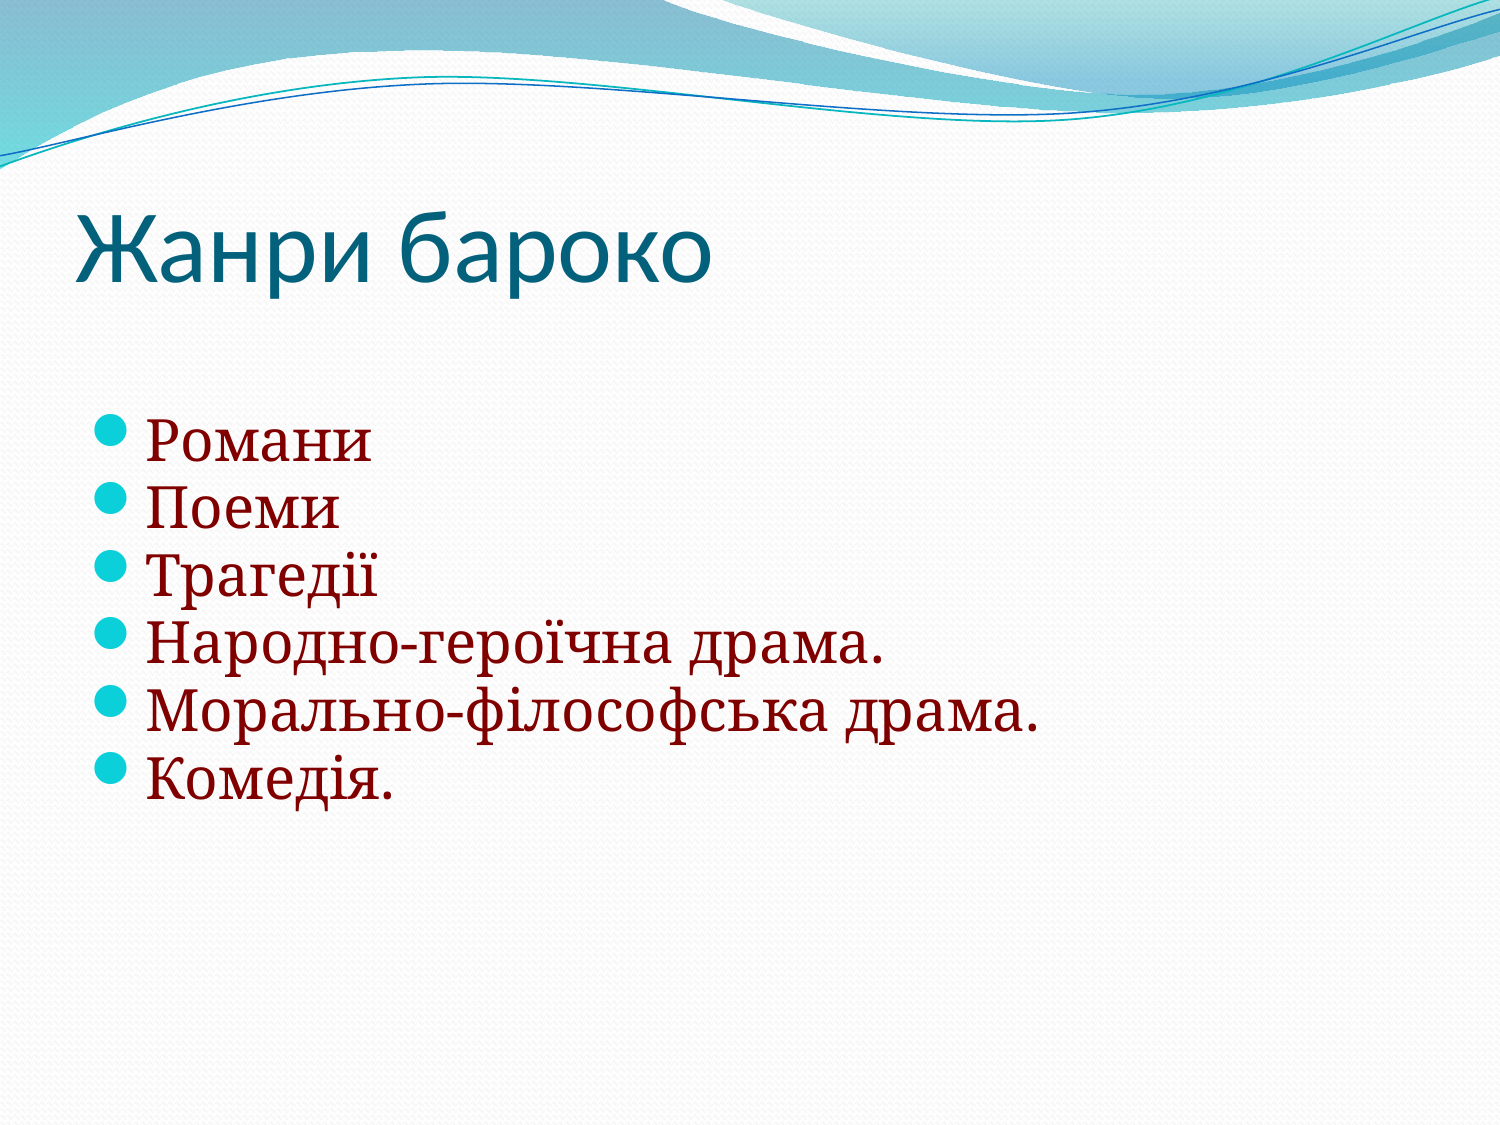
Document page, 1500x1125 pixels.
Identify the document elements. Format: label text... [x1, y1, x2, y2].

list Романи Поеми Трагедії Народно-героїчна драма. Морально-філософська драма. Комедія. [75, 317, 1425, 1038]
title Жанри бароко [75, 115, 1425, 303]
